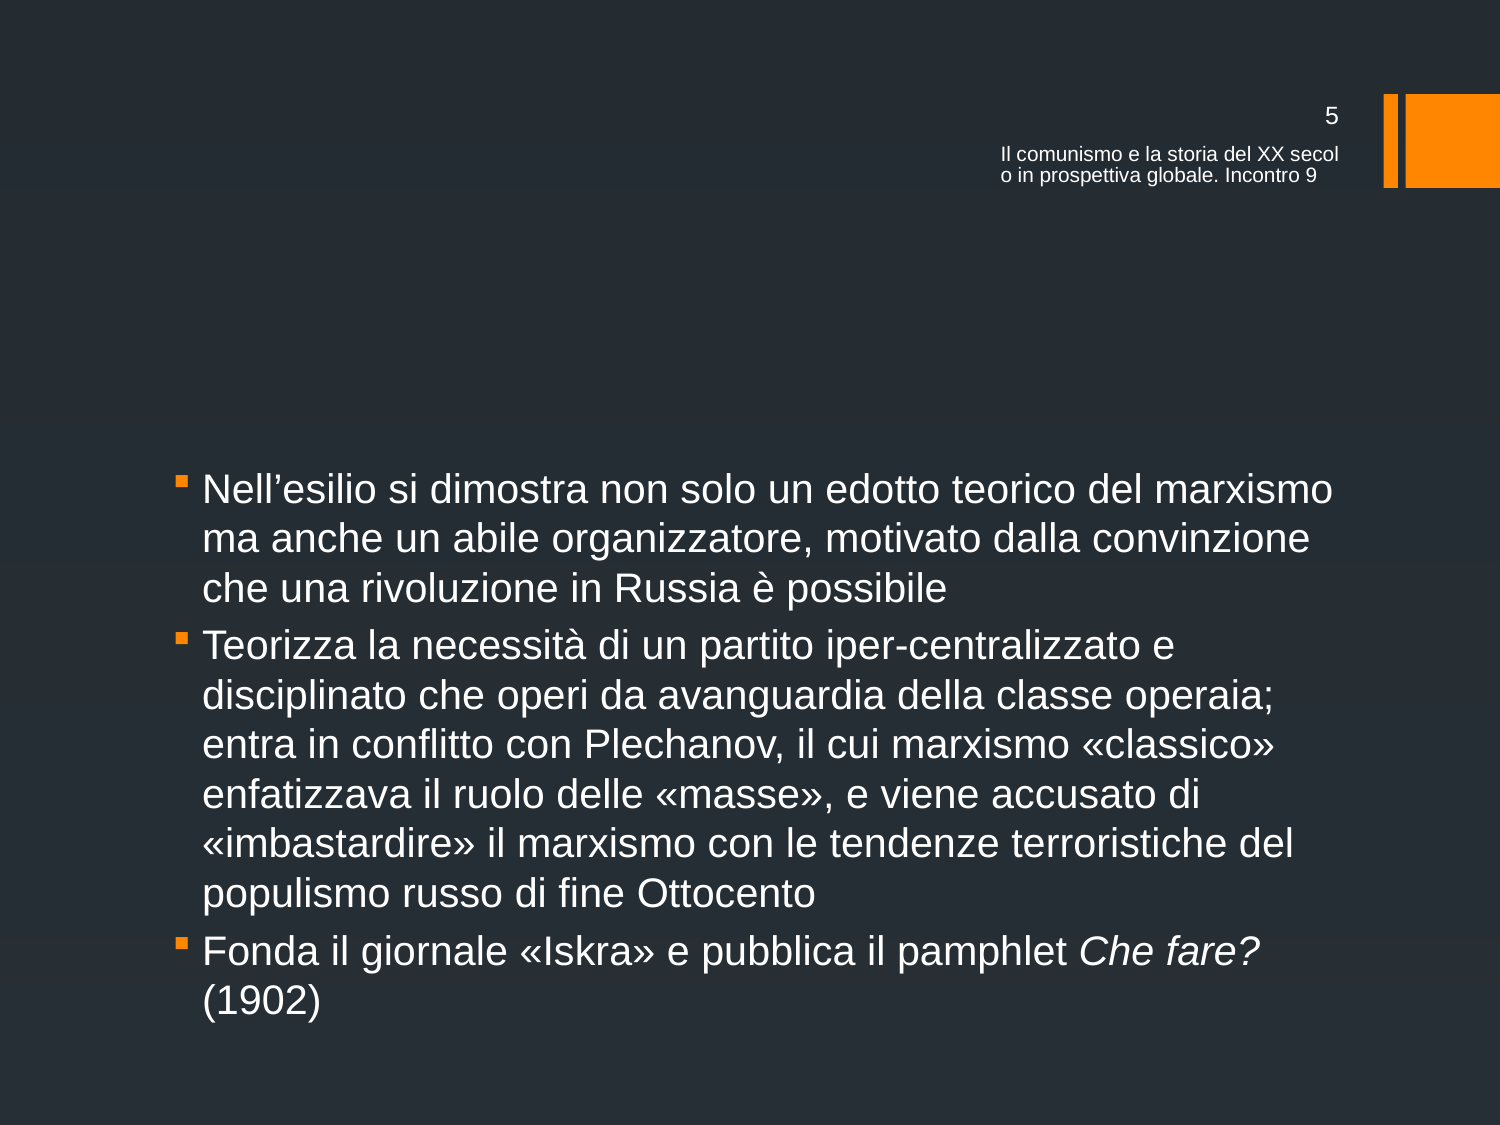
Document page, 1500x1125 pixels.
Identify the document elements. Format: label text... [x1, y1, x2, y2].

list Nell’esilio si dimostra non solo un edotto teorico del marxismo ma anche un abile organizzatore, motivato dalla convinzione che una rivoluzione in Russia è possibile Teorizza la necessità di un partito iper-centralizzato e disciplinato che operi da avanguardia della classe operaia; entra in conflitto con Plechanov, il cui marxismo «classico» enfatizzava il ruolo delle «masse», e viene accusato di «imbastardire» il marxismo con le tendenze terroristiche del populismo russo di fine Ottocento Fonda il giornale «Iskra» e pubblica il pamphlet Che fare? (1902) [150, 454, 1350, 1035]
slide_number 5 [1199, 90, 1355, 140]
footer Il comunismo e la storia del XX secolo in prospettiva globale. Incontro 9 [985, 140, 1355, 190]
